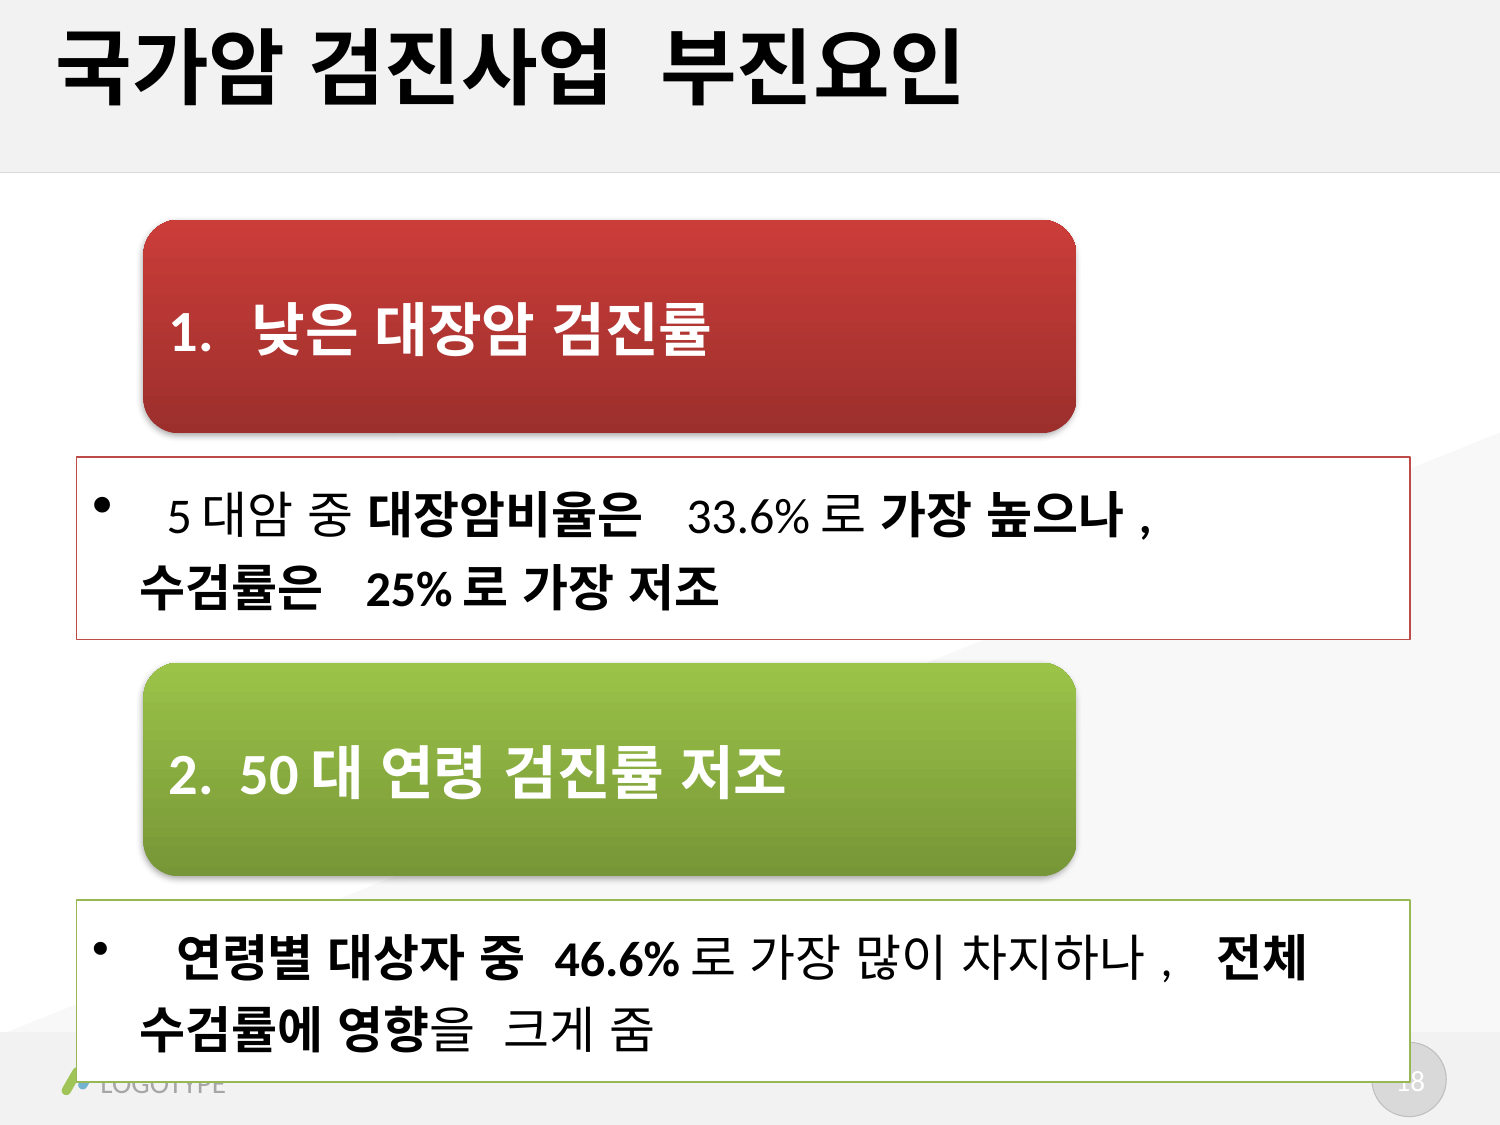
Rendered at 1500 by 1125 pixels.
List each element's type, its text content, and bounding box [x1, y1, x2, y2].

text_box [76, 195, 1411, 1083]
title 국가암 검진사업 부진요인 [55, 19, 1447, 111]
